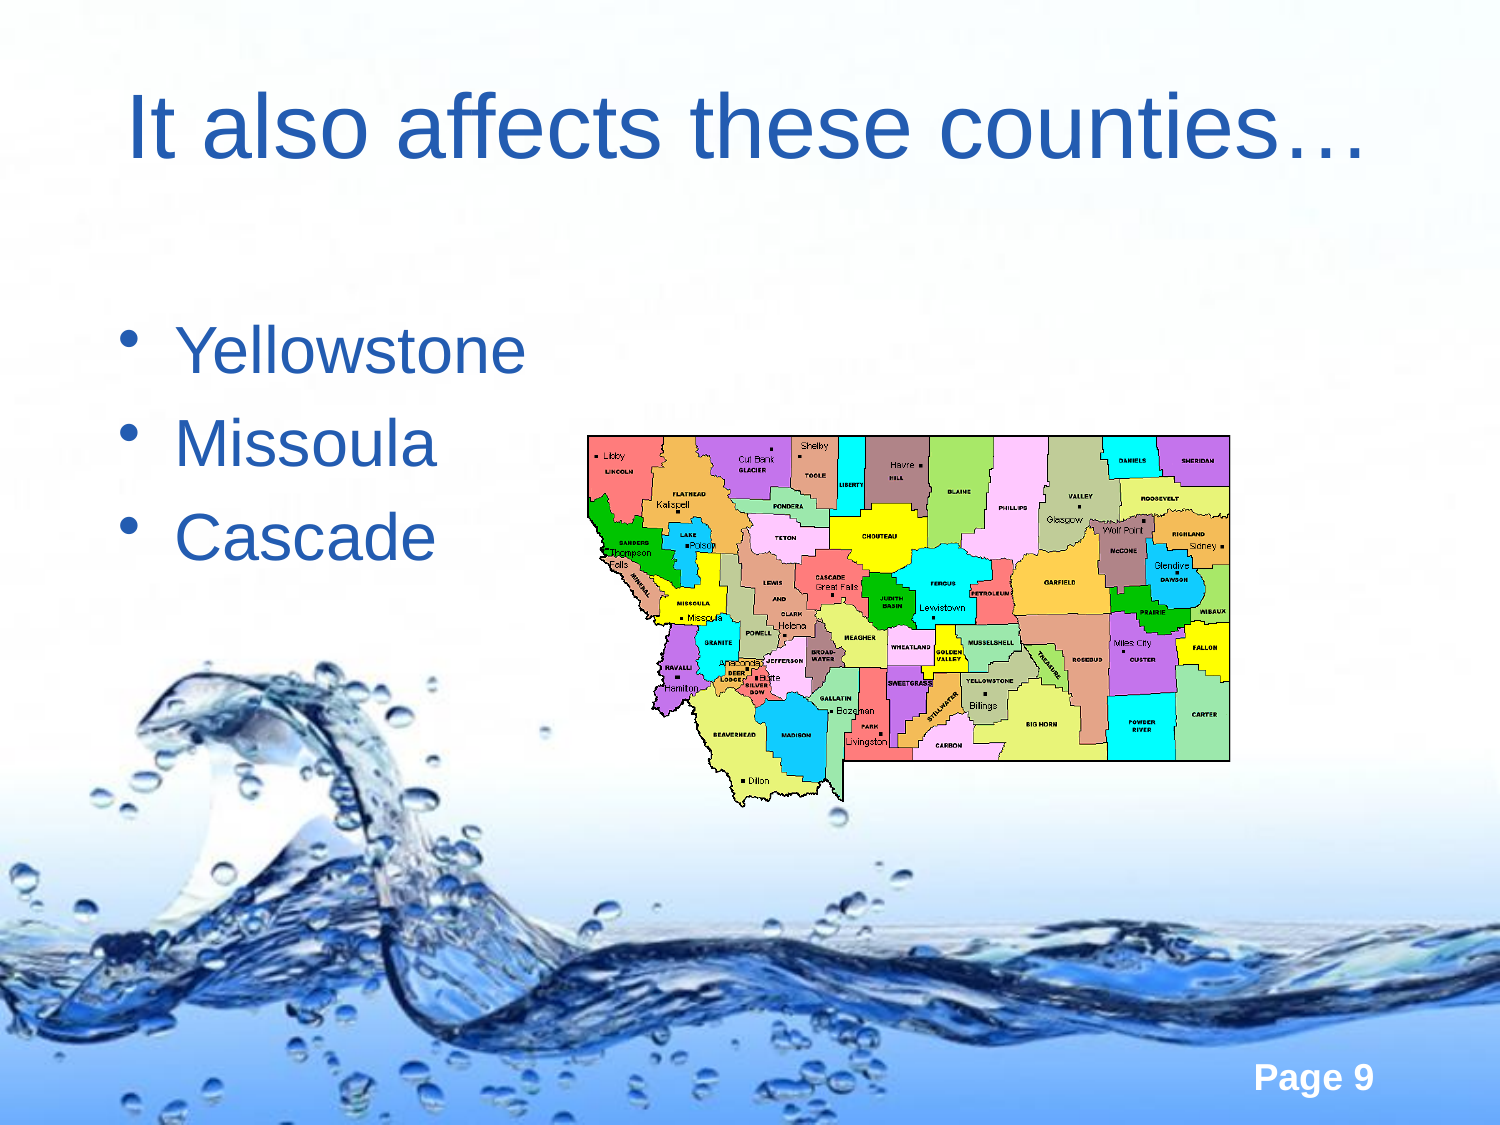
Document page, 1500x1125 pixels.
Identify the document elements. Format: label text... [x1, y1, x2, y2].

picture [0, 0, 1500, 1125]
list Yellowstone Missoula Cascade [103, 299, 1397, 1014]
title It also affects these counties… [103, 59, 1397, 278]
